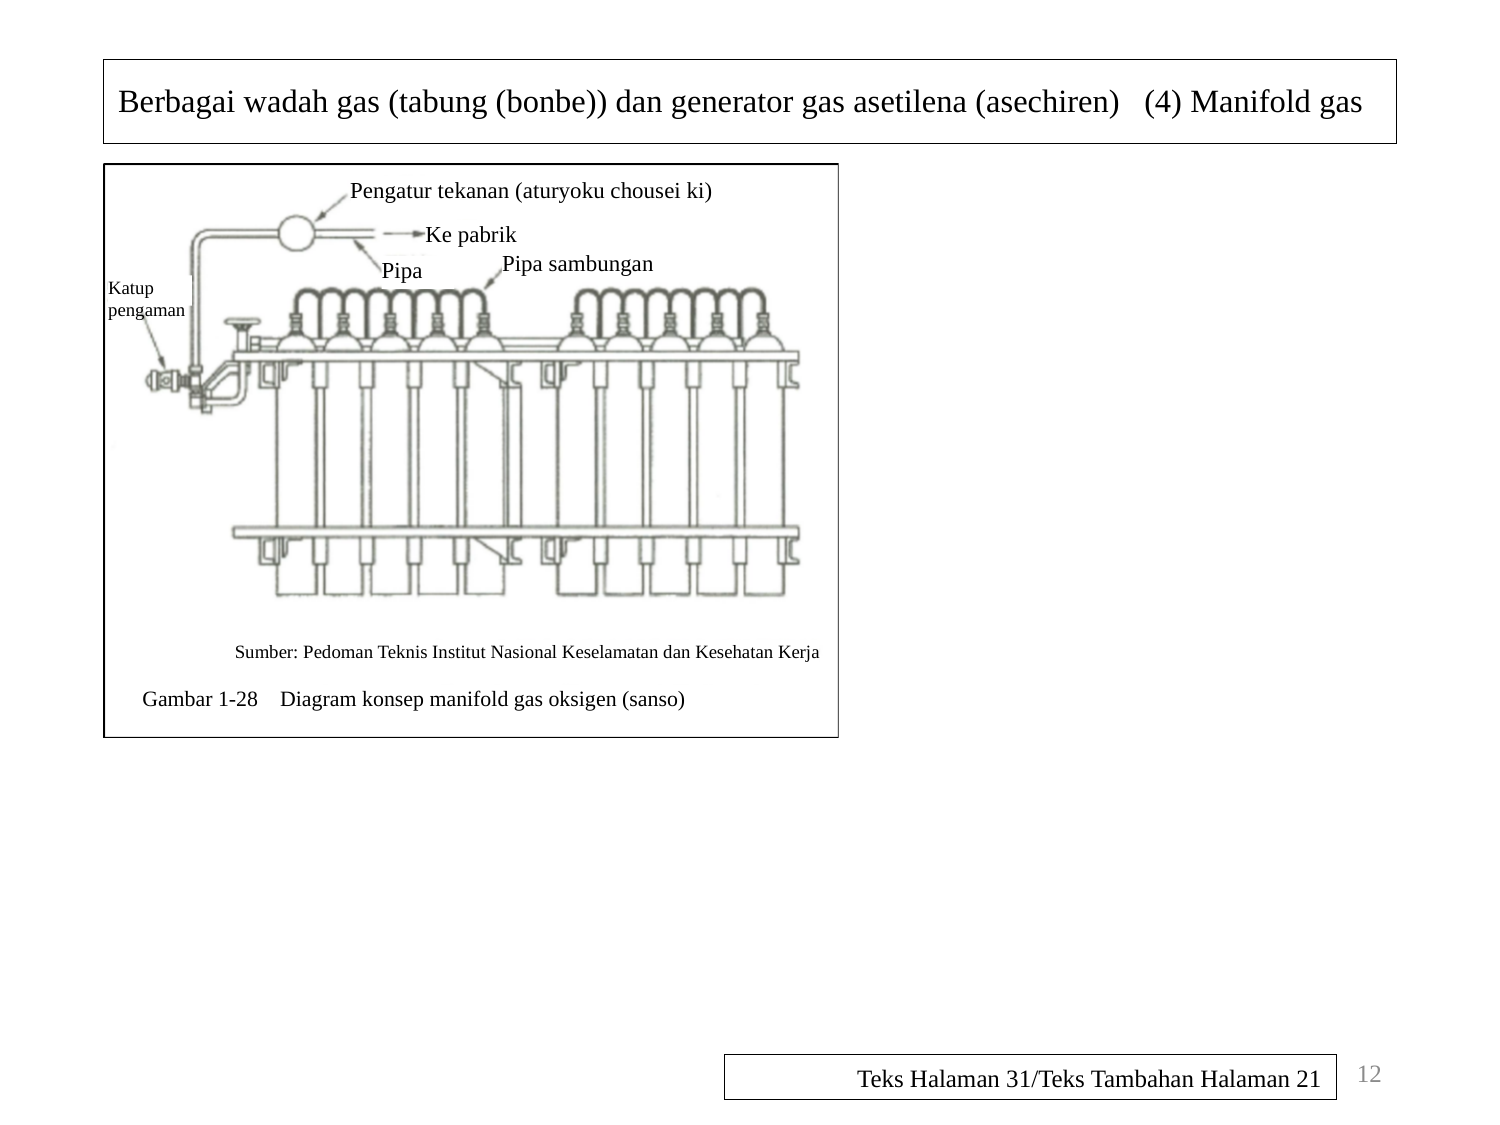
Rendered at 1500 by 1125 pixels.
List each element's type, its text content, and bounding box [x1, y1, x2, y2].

text_box Teks Halaman 31/Teks Tambahan Halaman 21 [724, 1054, 1059, 1100]
slide_number 12 [1059, 1042, 1397, 1103]
picture [103, 162, 839, 738]
title Berbagai wadah gas (tabung (bonbe)) dan generator gas asetilena (asechiren) (4) Manifold gas [103, 59, 1397, 144]
